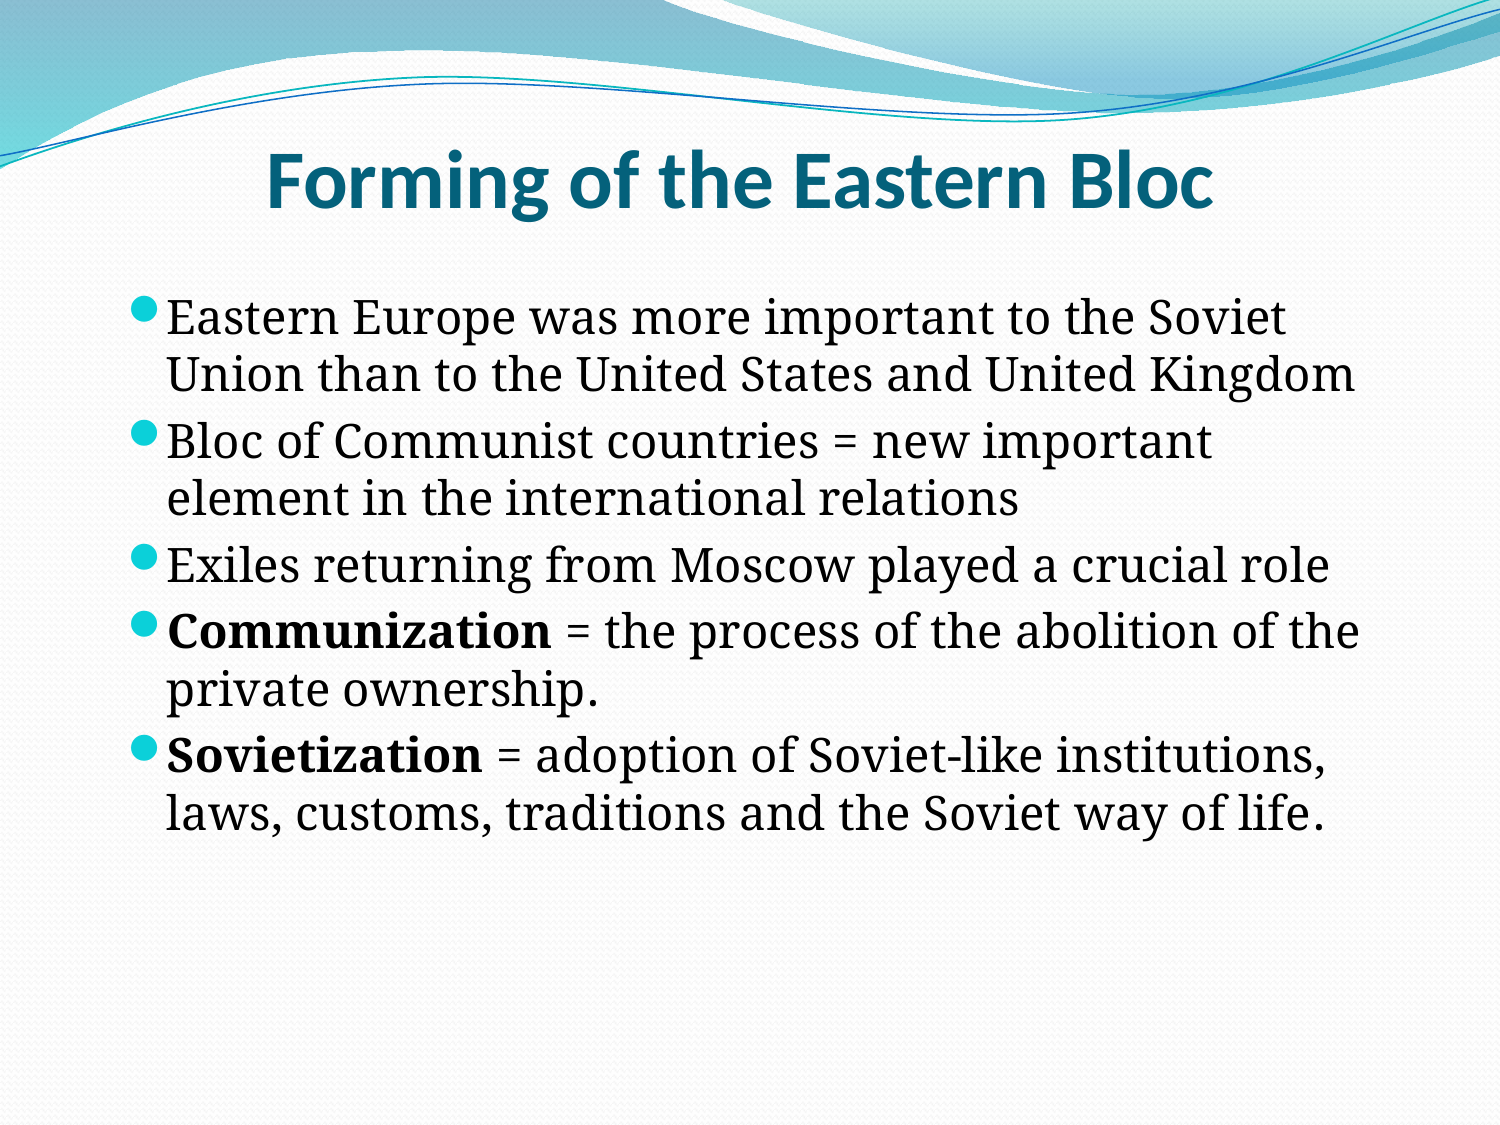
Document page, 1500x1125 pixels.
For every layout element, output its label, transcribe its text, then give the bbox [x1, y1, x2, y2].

list Eastern Europe was more important to the Soviet Union than to the United States and United Kingdom Bloc of Communist countries = new important element in the international relations Exiles returning from Moscow played a crucial role Communization = the process of the abolition of the private ownership. Sovietization = adoption of Soviet-like institutions, laws, customs, traditions and the Soviet way of life. [112, 278, 1388, 1000]
title Forming of the Eastern Bloc [112, 99, 1388, 225]
